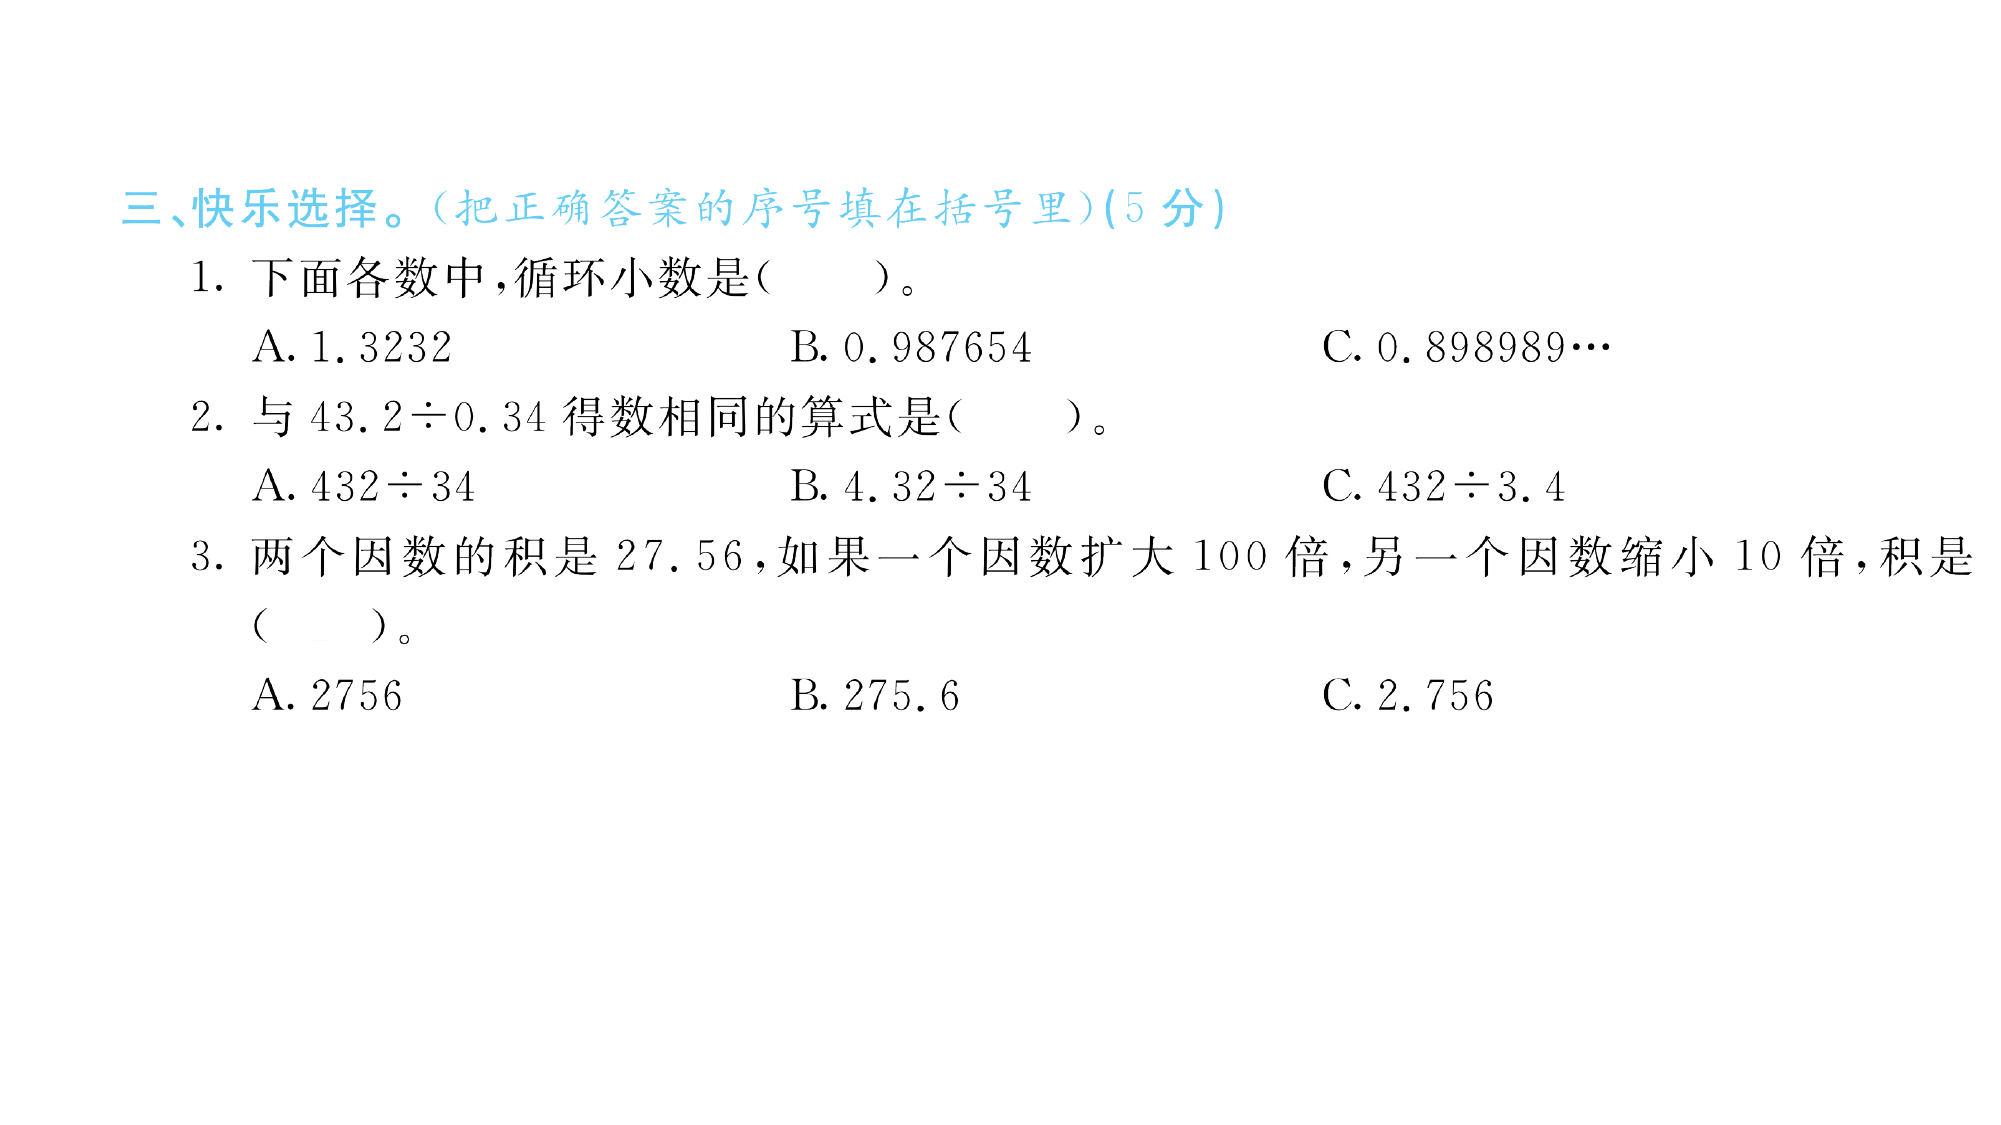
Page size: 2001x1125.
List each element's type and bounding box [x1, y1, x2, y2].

picture [118, 177, 1981, 727]
